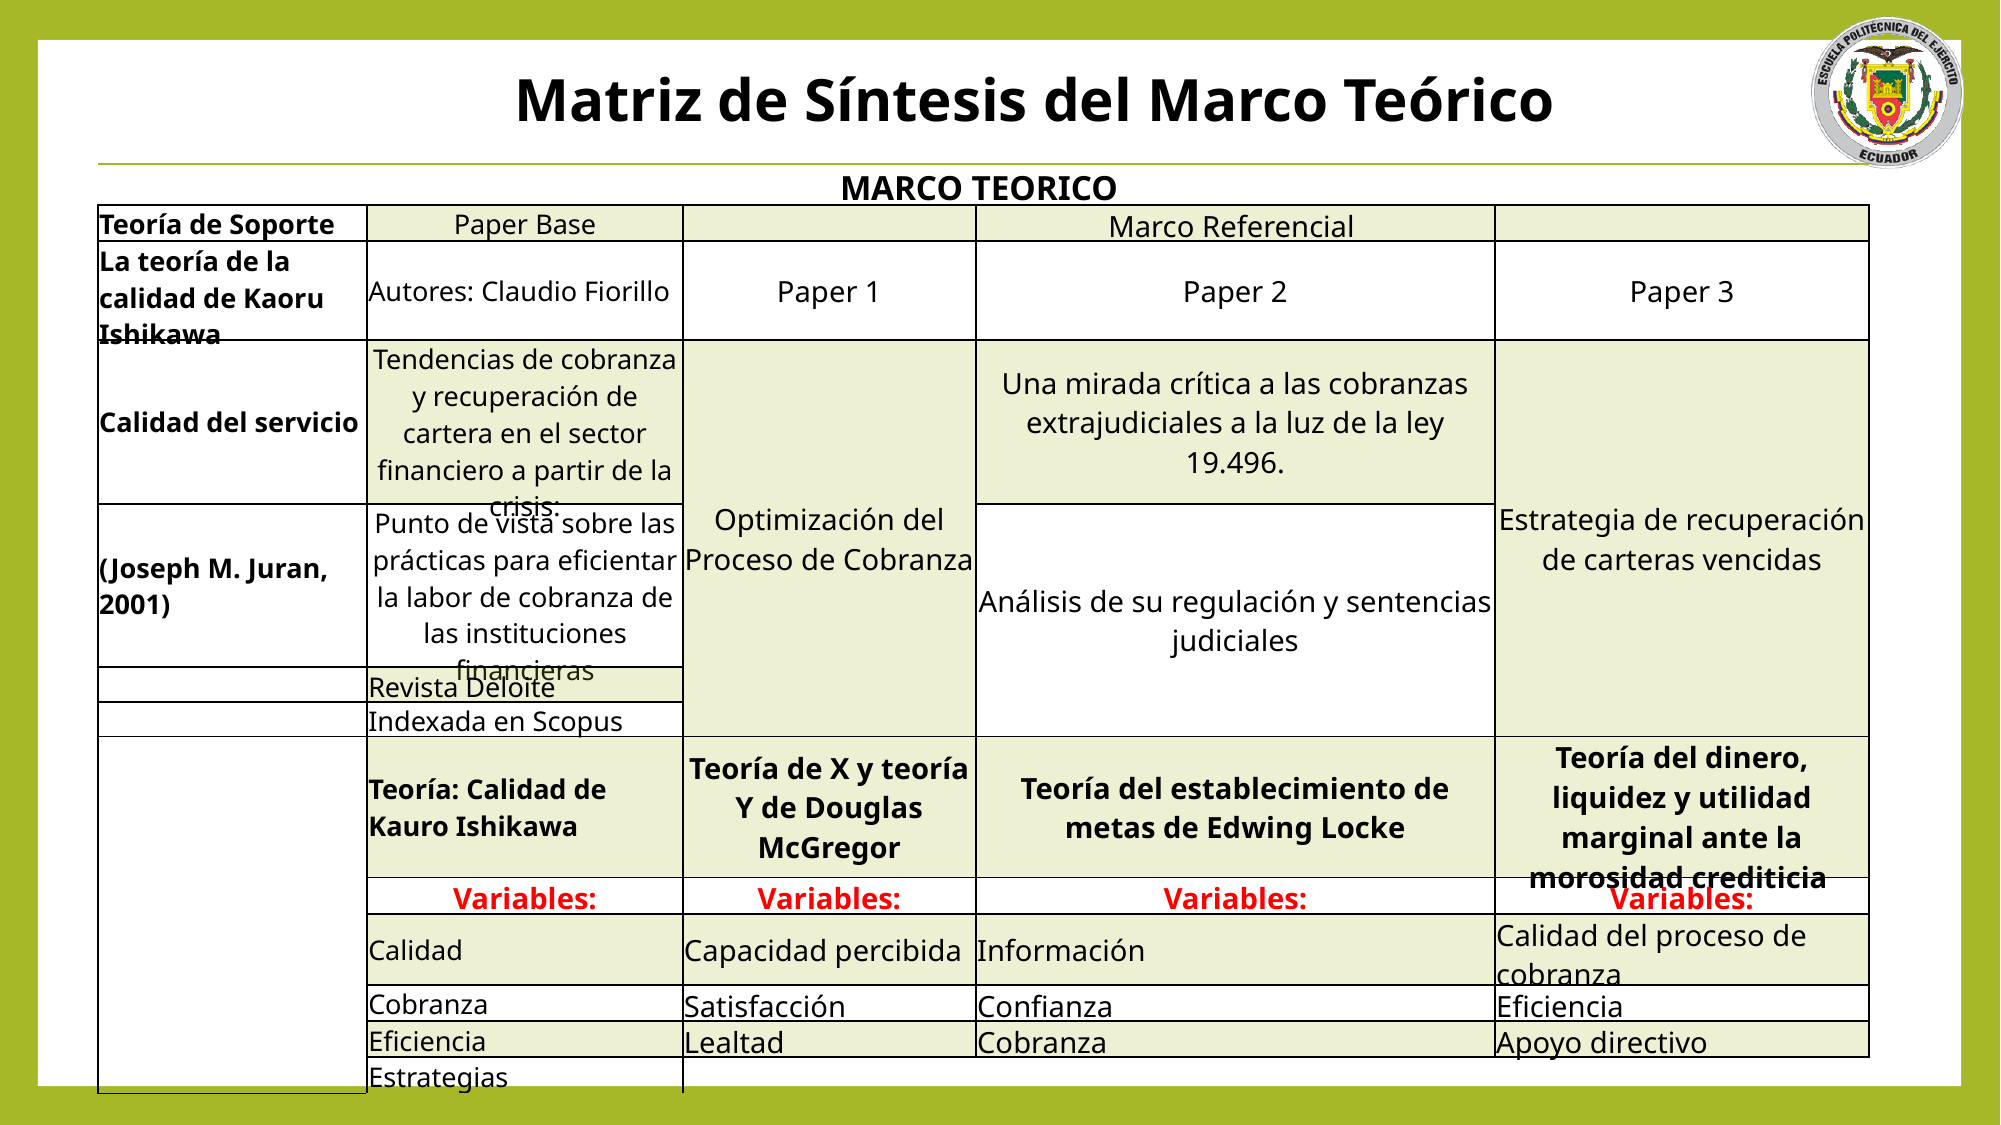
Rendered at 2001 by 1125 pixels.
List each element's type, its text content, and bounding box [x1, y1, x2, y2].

table_cell Variables: [684, 878, 975, 913]
table_cell [1496, 206, 1868, 240]
table_cell Satisfacción [684, 986, 975, 1020]
table_cell Confianza [977, 986, 1494, 1020]
table_cell Cobranza [977, 1022, 1494, 1056]
table_cell Indexada en Scopus [368, 703, 682, 736]
table_cell Tendencias de cobranza y recuperación de cartera en el sector financiero a partir de la crisis: [368, 341, 682, 503]
table_cell Teoría de Soporte [99, 206, 366, 240]
table_cell Teoría de X y teoría Y de Douglas McGregor [684, 737, 975, 877]
table_cell Análisis de su regulación y sentencias judiciales [977, 505, 1494, 736]
table_cell Estrategia de recuperación de carteras vencidas [1496, 341, 1868, 736]
table_cell Información [977, 915, 1494, 984]
table_cell Paper 2 [977, 242, 1494, 339]
table_cell [99, 703, 366, 736]
table_cell Apoyo directivo [1496, 1022, 1868, 1056]
table_cell Una mirada crítica a las cobranzas extrajudiciales a la luz de la ley 19.496. [977, 341, 1494, 503]
table_cell [99, 668, 366, 701]
text_box Matriz de Síntesis del Marco Teórico [499, 55, 1570, 141]
table_cell Calidad del servicio [99, 341, 366, 503]
table_cell Variables: [977, 878, 1494, 913]
table_cell Paper Base [368, 206, 682, 240]
table_cell Optimización del Proceso de Cobranza [684, 341, 975, 736]
table_cell [684, 206, 975, 240]
table_cell Paper 3 [1496, 242, 1868, 339]
table_cell Estrategias [368, 1058, 682, 1093]
table_cell Variables: [368, 878, 682, 913]
table_cell Teoría del establecimiento de metas de Edwing Locke [977, 737, 1494, 877]
picture [1811, 16, 1964, 169]
table_cell La teoría de la calidad de Kaoru Ishikawa [99, 242, 366, 339]
table_cell Paper 1 [684, 242, 975, 339]
table_cell [1495, 1058, 1869, 1093]
table_cell (Joseph M. Juran, 2001) [99, 505, 366, 666]
table_cell Eficiencia [368, 1022, 682, 1056]
table_cell Teoría: Calidad de Kauro Ishikawa [368, 737, 682, 877]
table_cell [976, 1058, 1495, 1093]
table_cell Calidad del proceso de cobranza [1496, 915, 1868, 984]
table_cell Eficiencia [1496, 986, 1868, 1020]
table_cell Capacidad percibida [684, 915, 975, 984]
table_cell [684, 1058, 976, 1093]
table_cell Cobranza [368, 986, 682, 1020]
table_cell Teoría del dinero, liquidez y utilidad marginal ante la morosidad crediticia [1496, 737, 1868, 877]
table_cell Autores: Claudio Fiorillo [368, 242, 682, 339]
table_cell Variables: [1496, 878, 1868, 913]
table_header MARCO TEORICO [98, 165, 1869, 204]
table_cell Revista Deloite [368, 668, 682, 701]
table_cell Punto de vista sobre las prácticas para eficientar la labor de cobranza de las instituciones financieras [368, 505, 682, 666]
table_cell Calidad [368, 915, 682, 984]
table_cell Lealtad [684, 1022, 975, 1056]
table_cell [99, 737, 366, 1093]
table_cell Marco Referencial [977, 206, 1494, 240]
